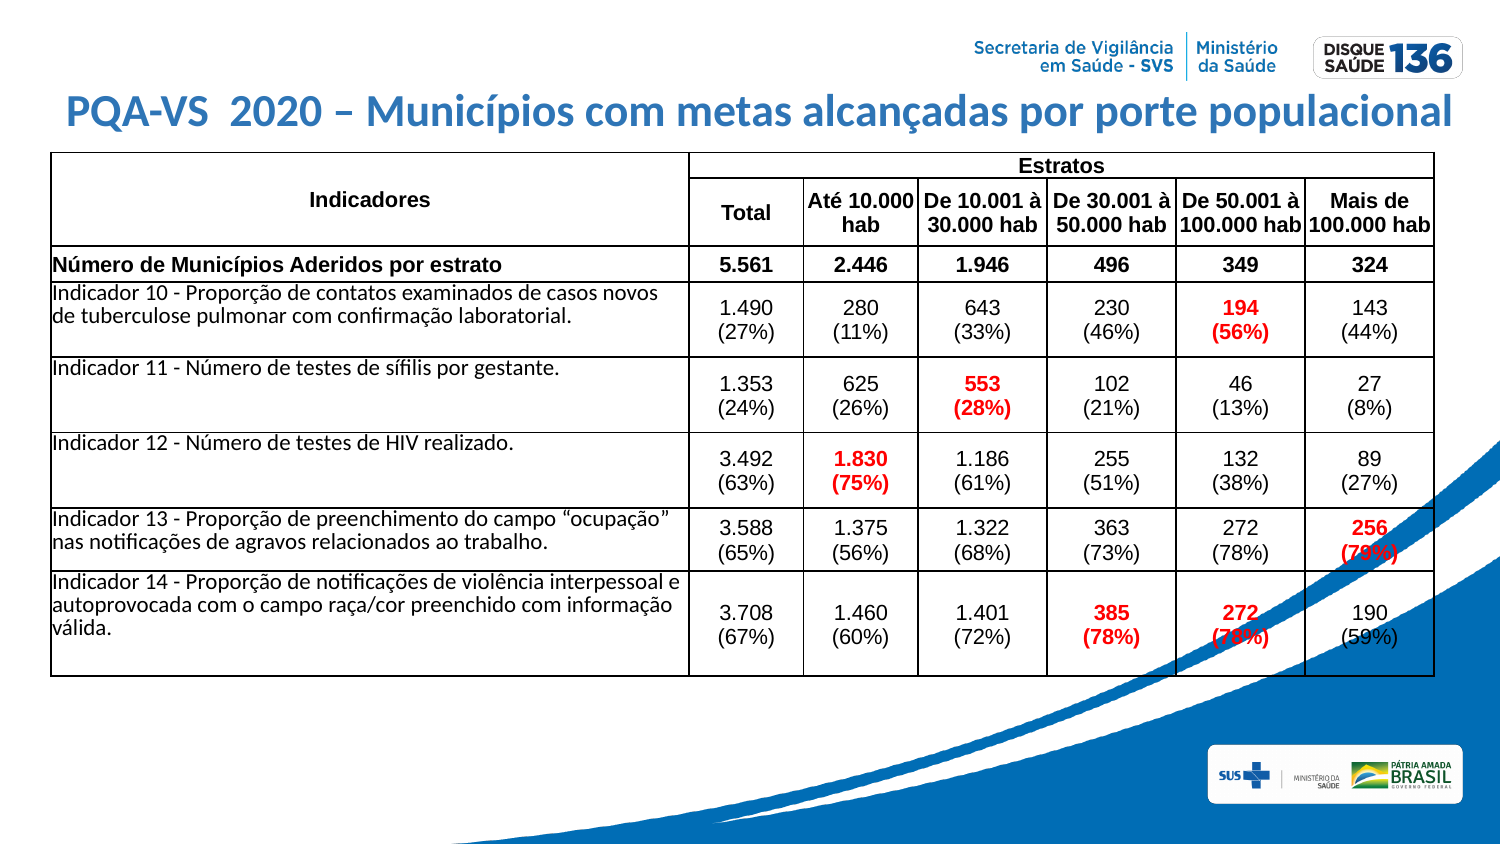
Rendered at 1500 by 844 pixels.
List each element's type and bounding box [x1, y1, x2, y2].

text_box [0, 0, 1500, 844]
